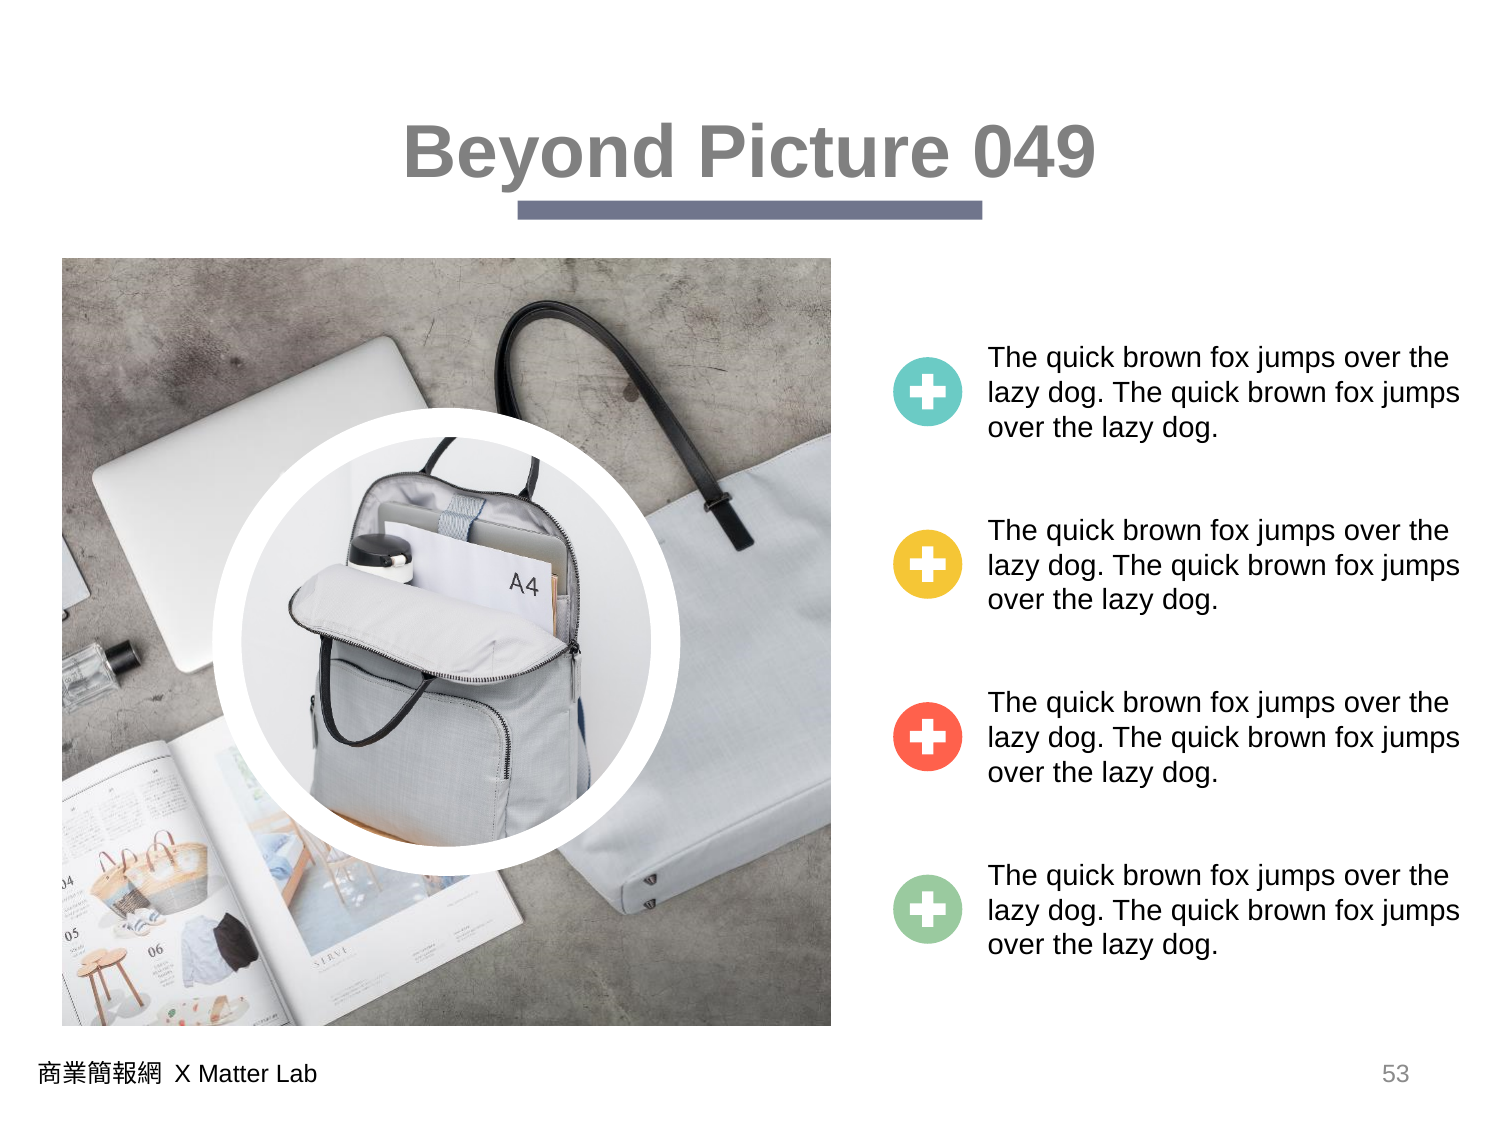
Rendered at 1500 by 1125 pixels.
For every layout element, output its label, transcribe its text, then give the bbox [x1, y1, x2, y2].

slide_number 52 [1074, 1042, 1425, 1103]
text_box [892, 874, 963, 944]
text_box The quick brown fox jumps over the lazy dog. The quick brown fox jumps over the lazy dog. [972, 503, 1478, 624]
text_box [515, 200, 984, 222]
text_box The quick brown fox jumps over the lazy dog. The quick brown fox jumps over the lazy dog. [972, 331, 1478, 451]
footer 商業簡報網 X Matter Lab [23, 1042, 499, 1103]
text_box The quick brown fox jumps over the lazy dog. The quick brown fox jumps over the lazy dog. [972, 676, 1478, 796]
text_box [892, 701, 963, 772]
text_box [892, 529, 963, 599]
text_box The quick brown fox jumps over the lazy dog. The quick brown fox jumps over the lazy dog. [972, 848, 1478, 969]
text_box Beyond Picture 049 [308, 95, 1192, 200]
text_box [892, 356, 963, 427]
picture [62, 257, 831, 1026]
